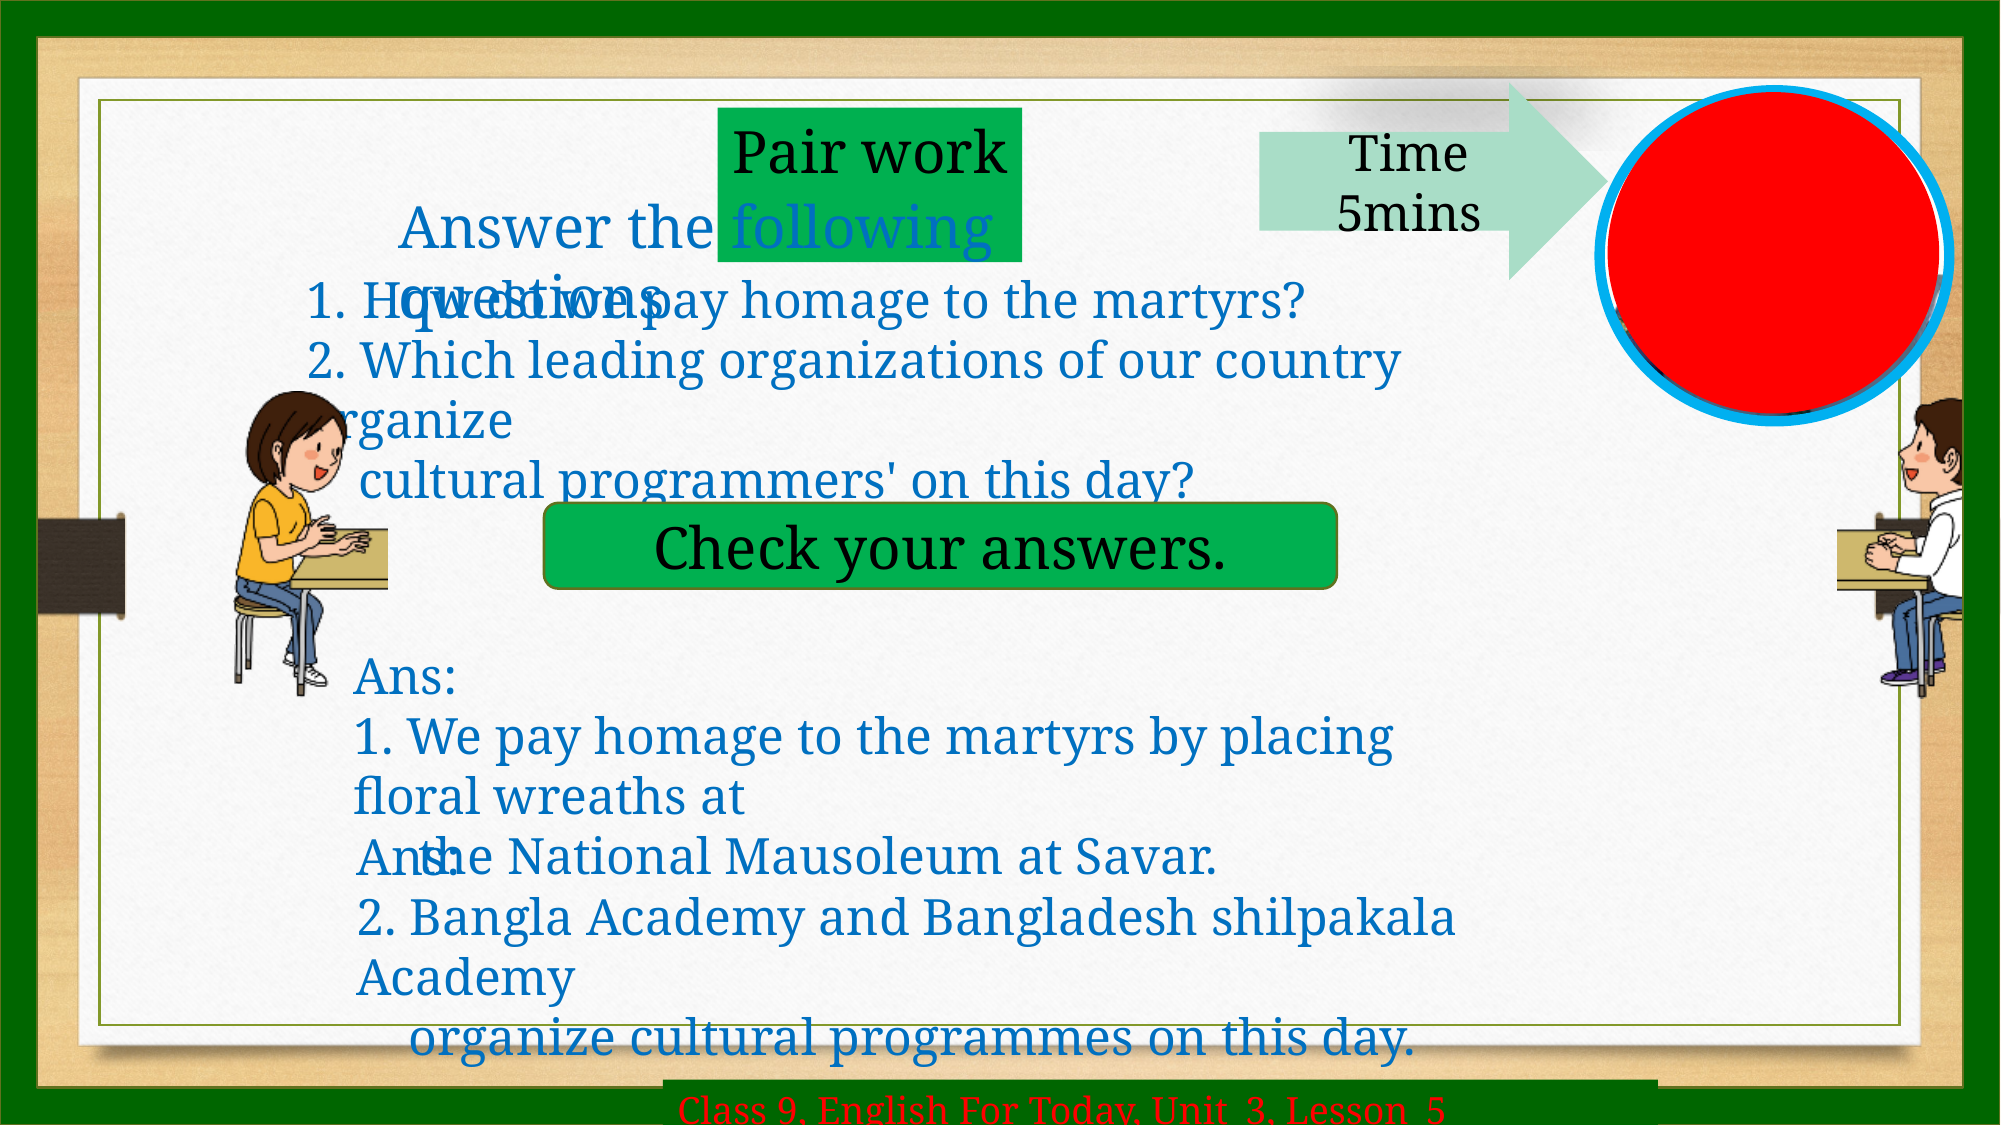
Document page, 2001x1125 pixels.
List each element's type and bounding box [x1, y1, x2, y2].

text_box [0, 0, 2000, 1125]
